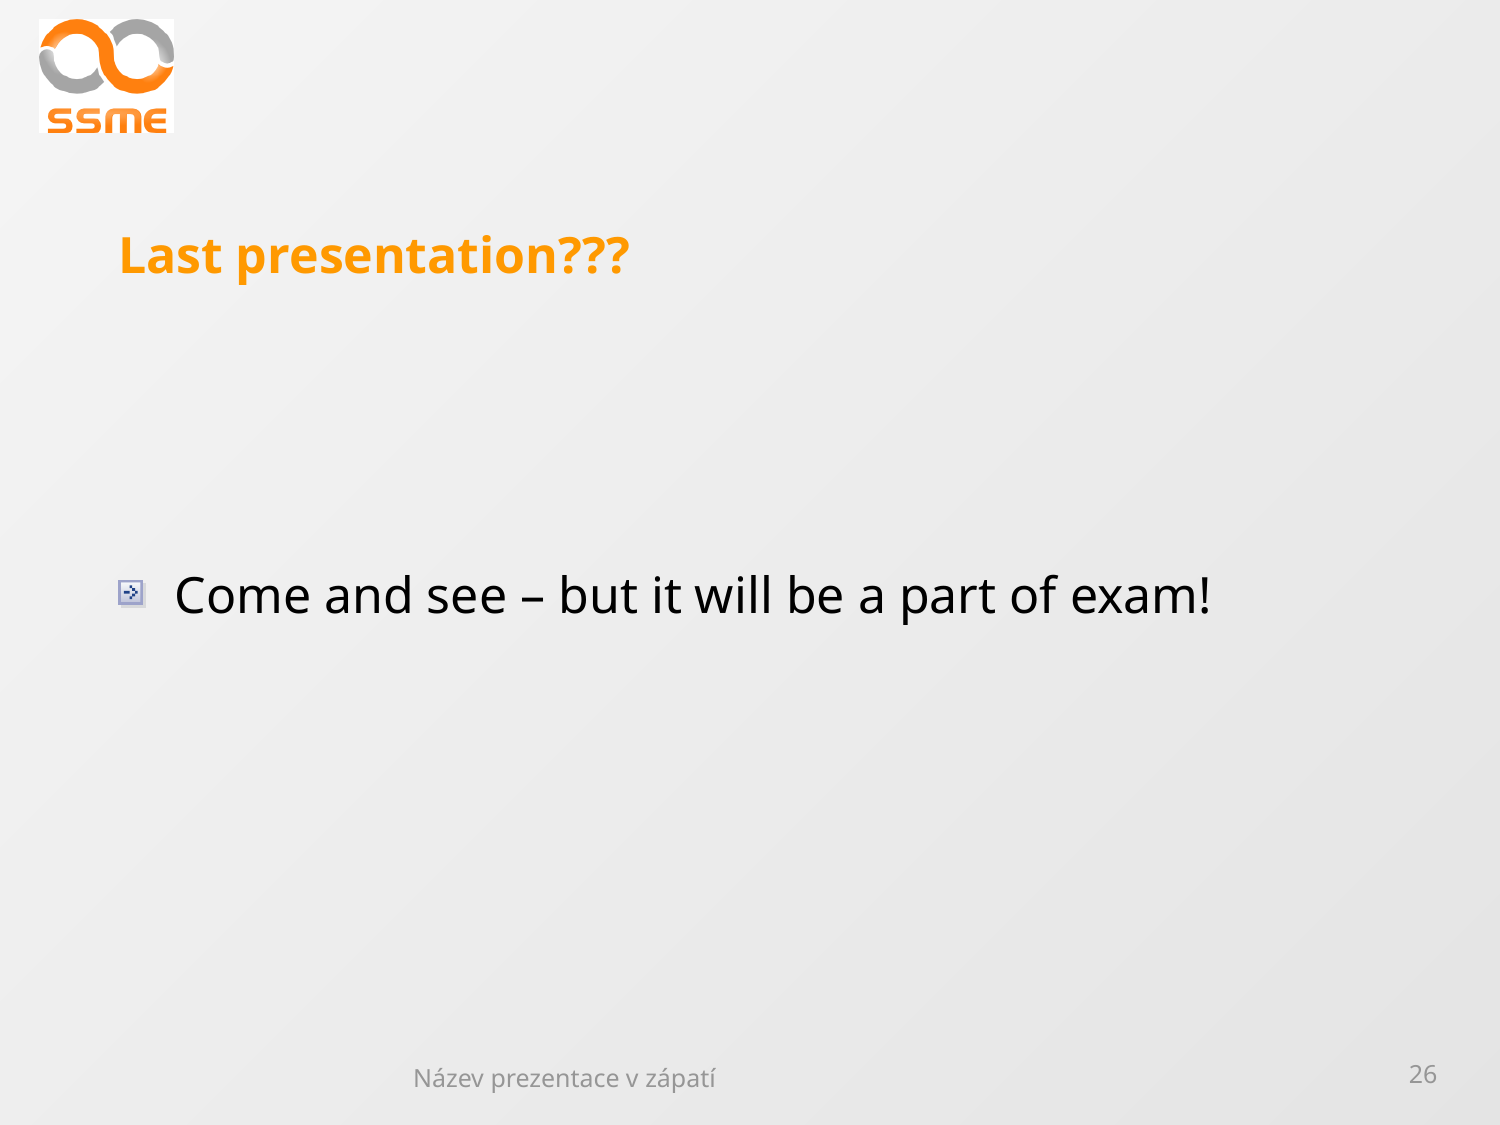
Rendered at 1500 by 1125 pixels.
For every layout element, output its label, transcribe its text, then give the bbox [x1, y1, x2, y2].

list Come and see – but it will be a part of exam! [118, 331, 1469, 624]
title Last presentation??? [118, 184, 1403, 291]
slide_number 26 [1124, 1024, 1438, 1101]
picture [39, 19, 174, 133]
footer Název prezentace v zápatí [412, 1024, 1075, 1101]
